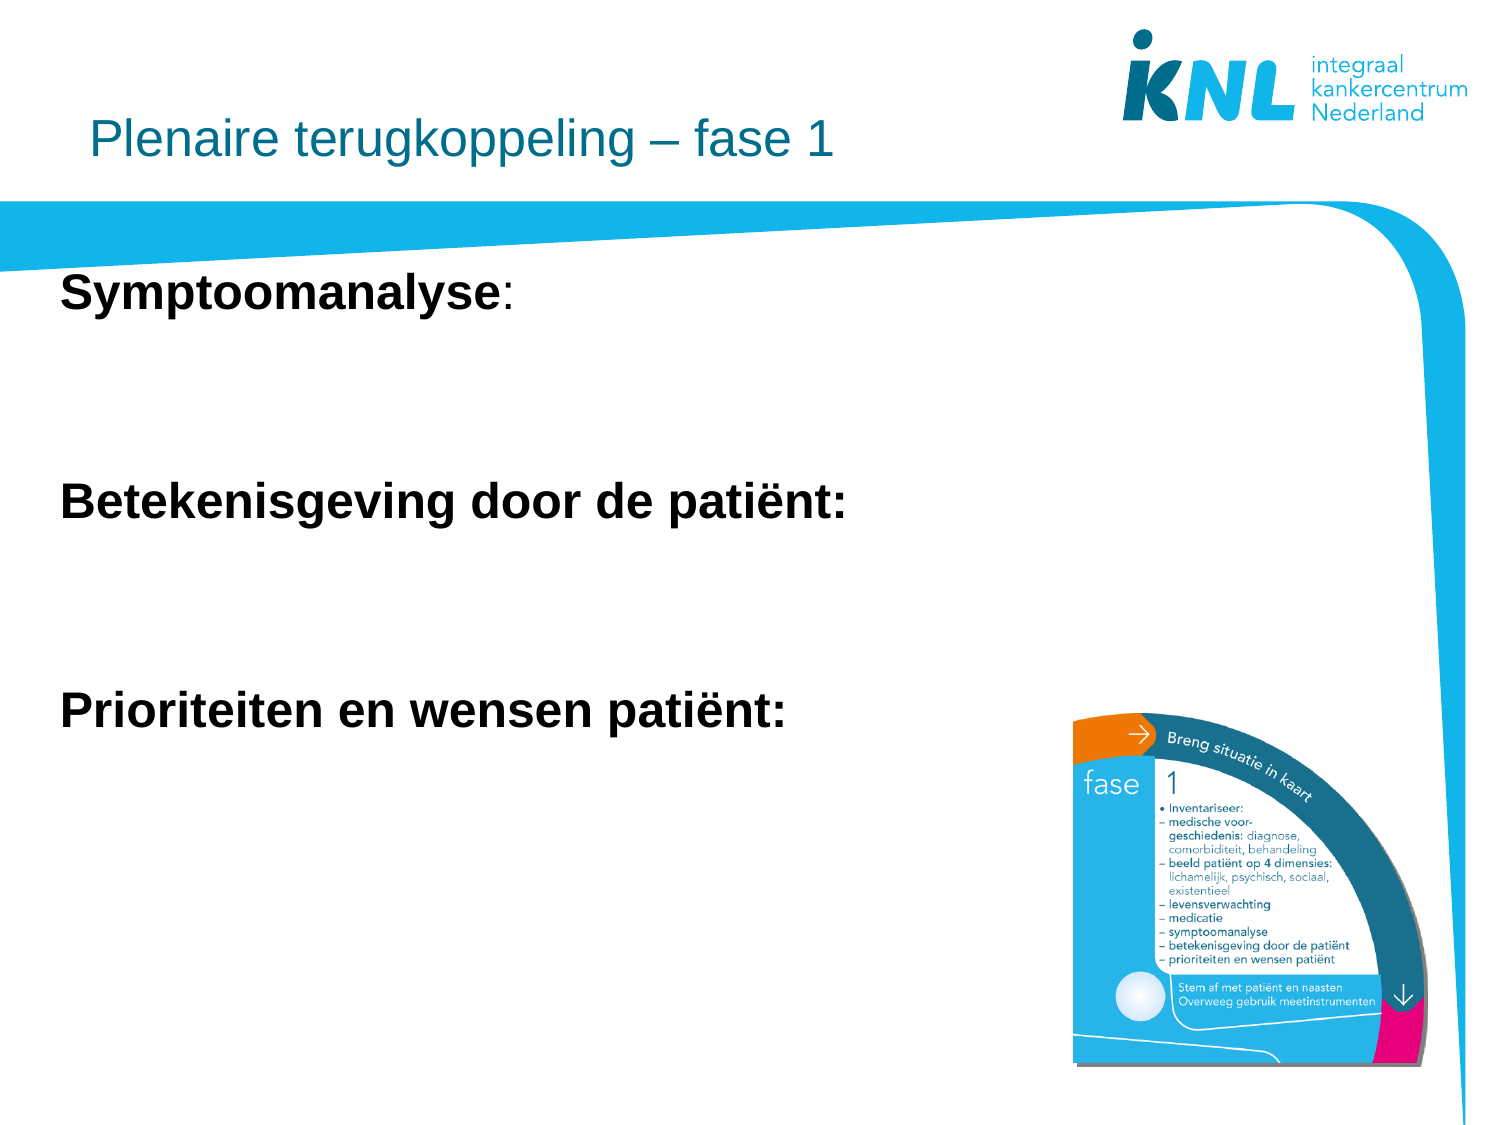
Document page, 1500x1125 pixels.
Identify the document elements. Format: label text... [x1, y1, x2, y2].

list Symptoomanalyse: Betekenisgeving door de patiënt: Prioriteiten en wensen patiënt: [47, 266, 1312, 999]
title Plenaire terugkoppeling – fase 1 [77, 42, 1075, 168]
picture [1073, 712, 1424, 1064]
